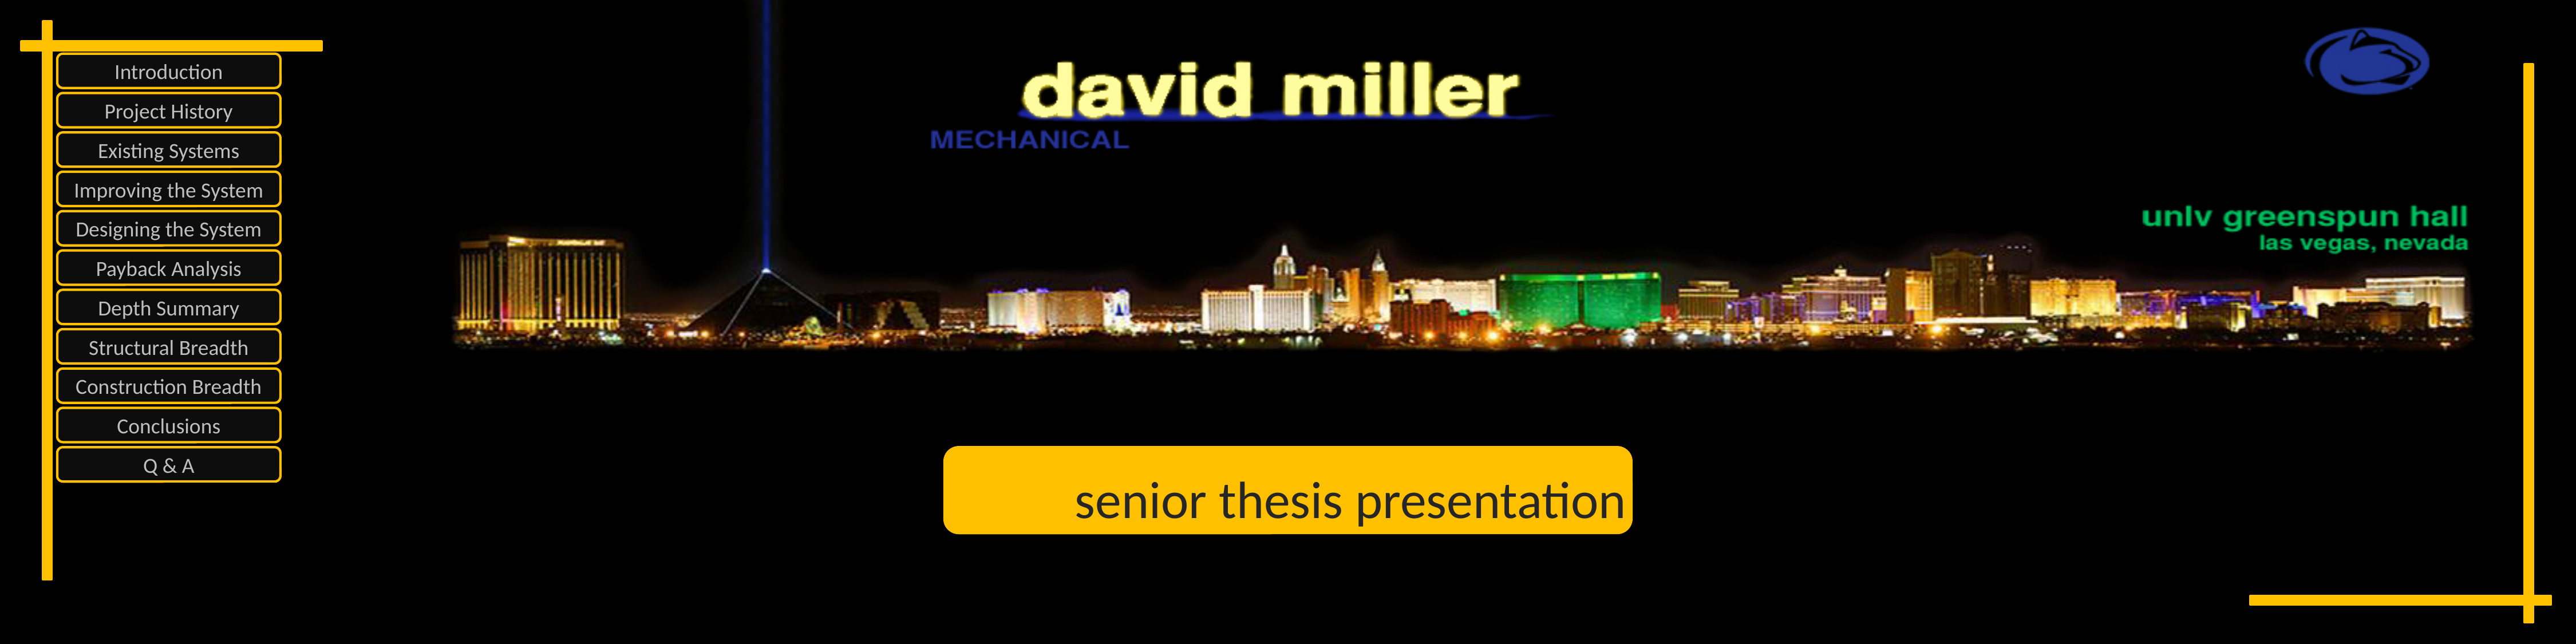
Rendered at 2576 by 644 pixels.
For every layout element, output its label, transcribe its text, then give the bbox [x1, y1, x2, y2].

text_box [2249, 595, 2552, 606]
text_box Structural Breadth [56, 327, 282, 365]
text_box [2523, 63, 2534, 595]
text_box Designing the System [56, 210, 282, 247]
text_box Existing Systems [56, 131, 282, 168]
text_box Construction Breadth [56, 367, 282, 404]
text_box Project History [56, 92, 282, 129]
text_box [20, 40, 323, 52]
picture [440, 0, 2483, 354]
text_box Q & A [56, 446, 282, 483]
text_box senior thesis presentation [943, 446, 1633, 535]
text_box [42, 20, 53, 40]
text_box [42, 52, 53, 580]
text_box Depth Summary [56, 289, 282, 326]
text_box [2523, 606, 2534, 623]
text_box Improving the System [56, 170, 282, 208]
text_box Conclusions [56, 406, 282, 444]
text_box Payback Analysis [56, 249, 282, 286]
text_box Introduction [56, 52, 282, 89]
